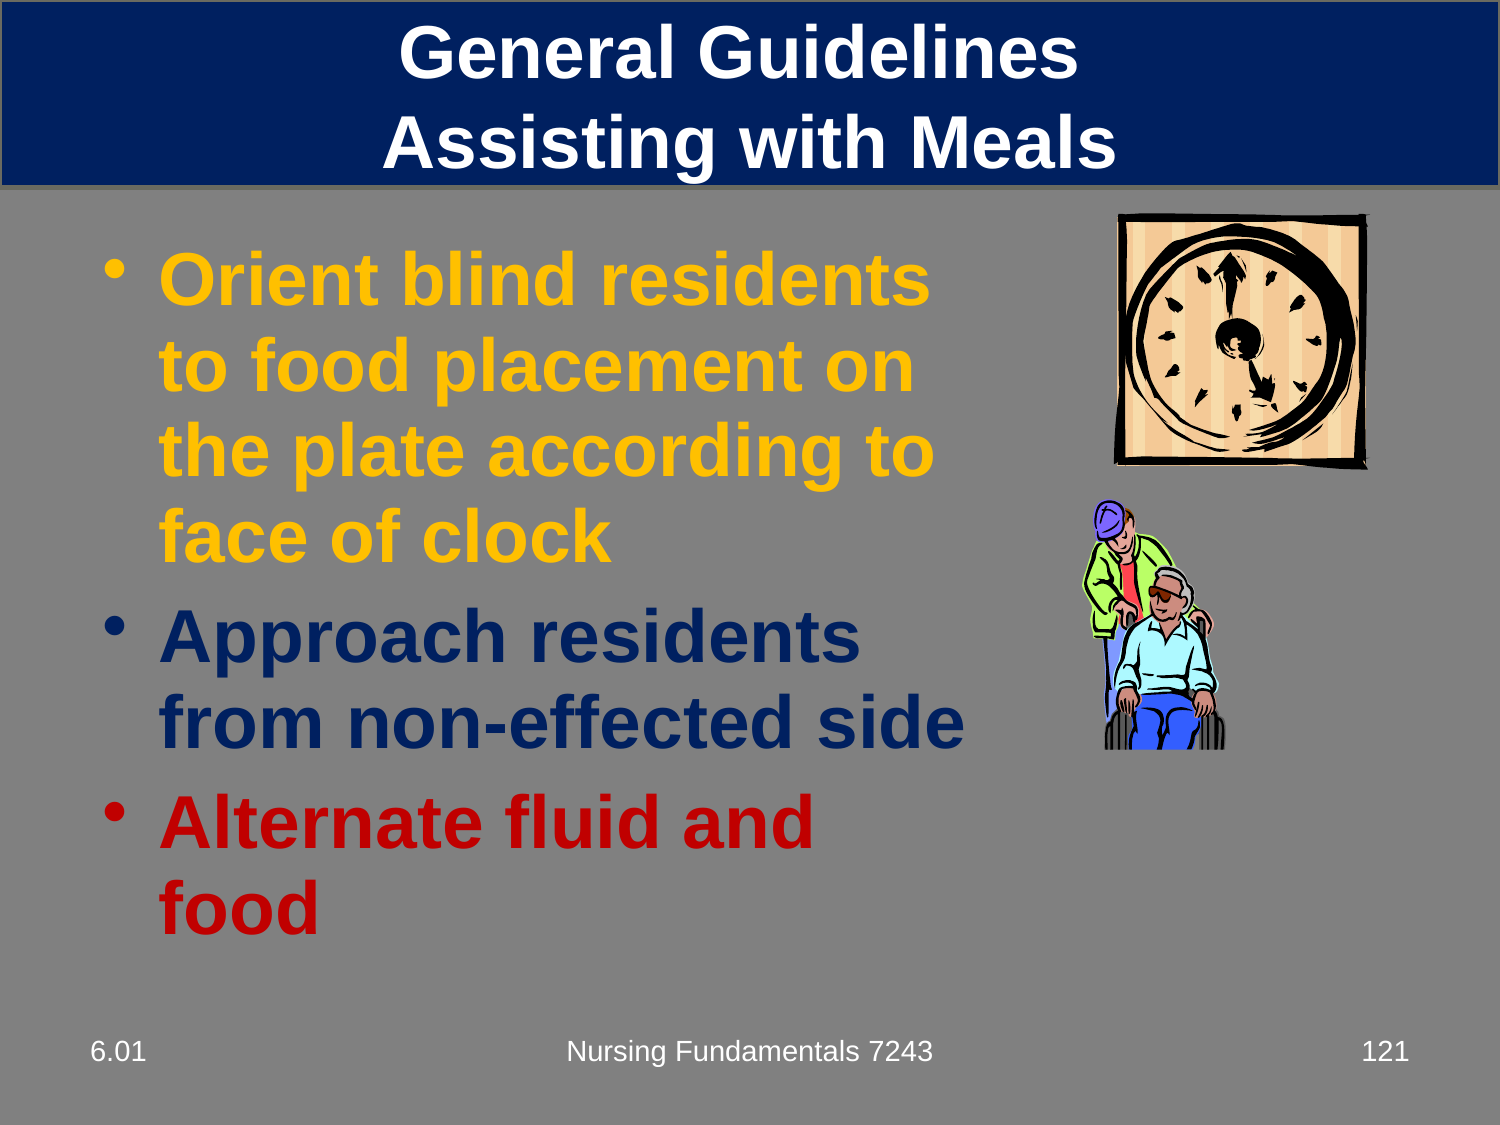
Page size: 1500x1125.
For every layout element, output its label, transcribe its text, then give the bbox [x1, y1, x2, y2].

footer Nursing Fundamentals 7243 [512, 1024, 988, 1103]
slide_number 6.01 [75, 1024, 425, 1103]
text_box General Guidelines Assisting with Meals [0, 0, 1500, 190]
list Orient blind residents to food placement on the plate according to face of clock Approach residents from non-effected side Alternate fluid and food [87, 230, 996, 907]
slide_number 121 [1074, 1024, 1425, 1103]
picture [1113, 212, 1371, 470]
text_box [1081, 498, 1227, 750]
